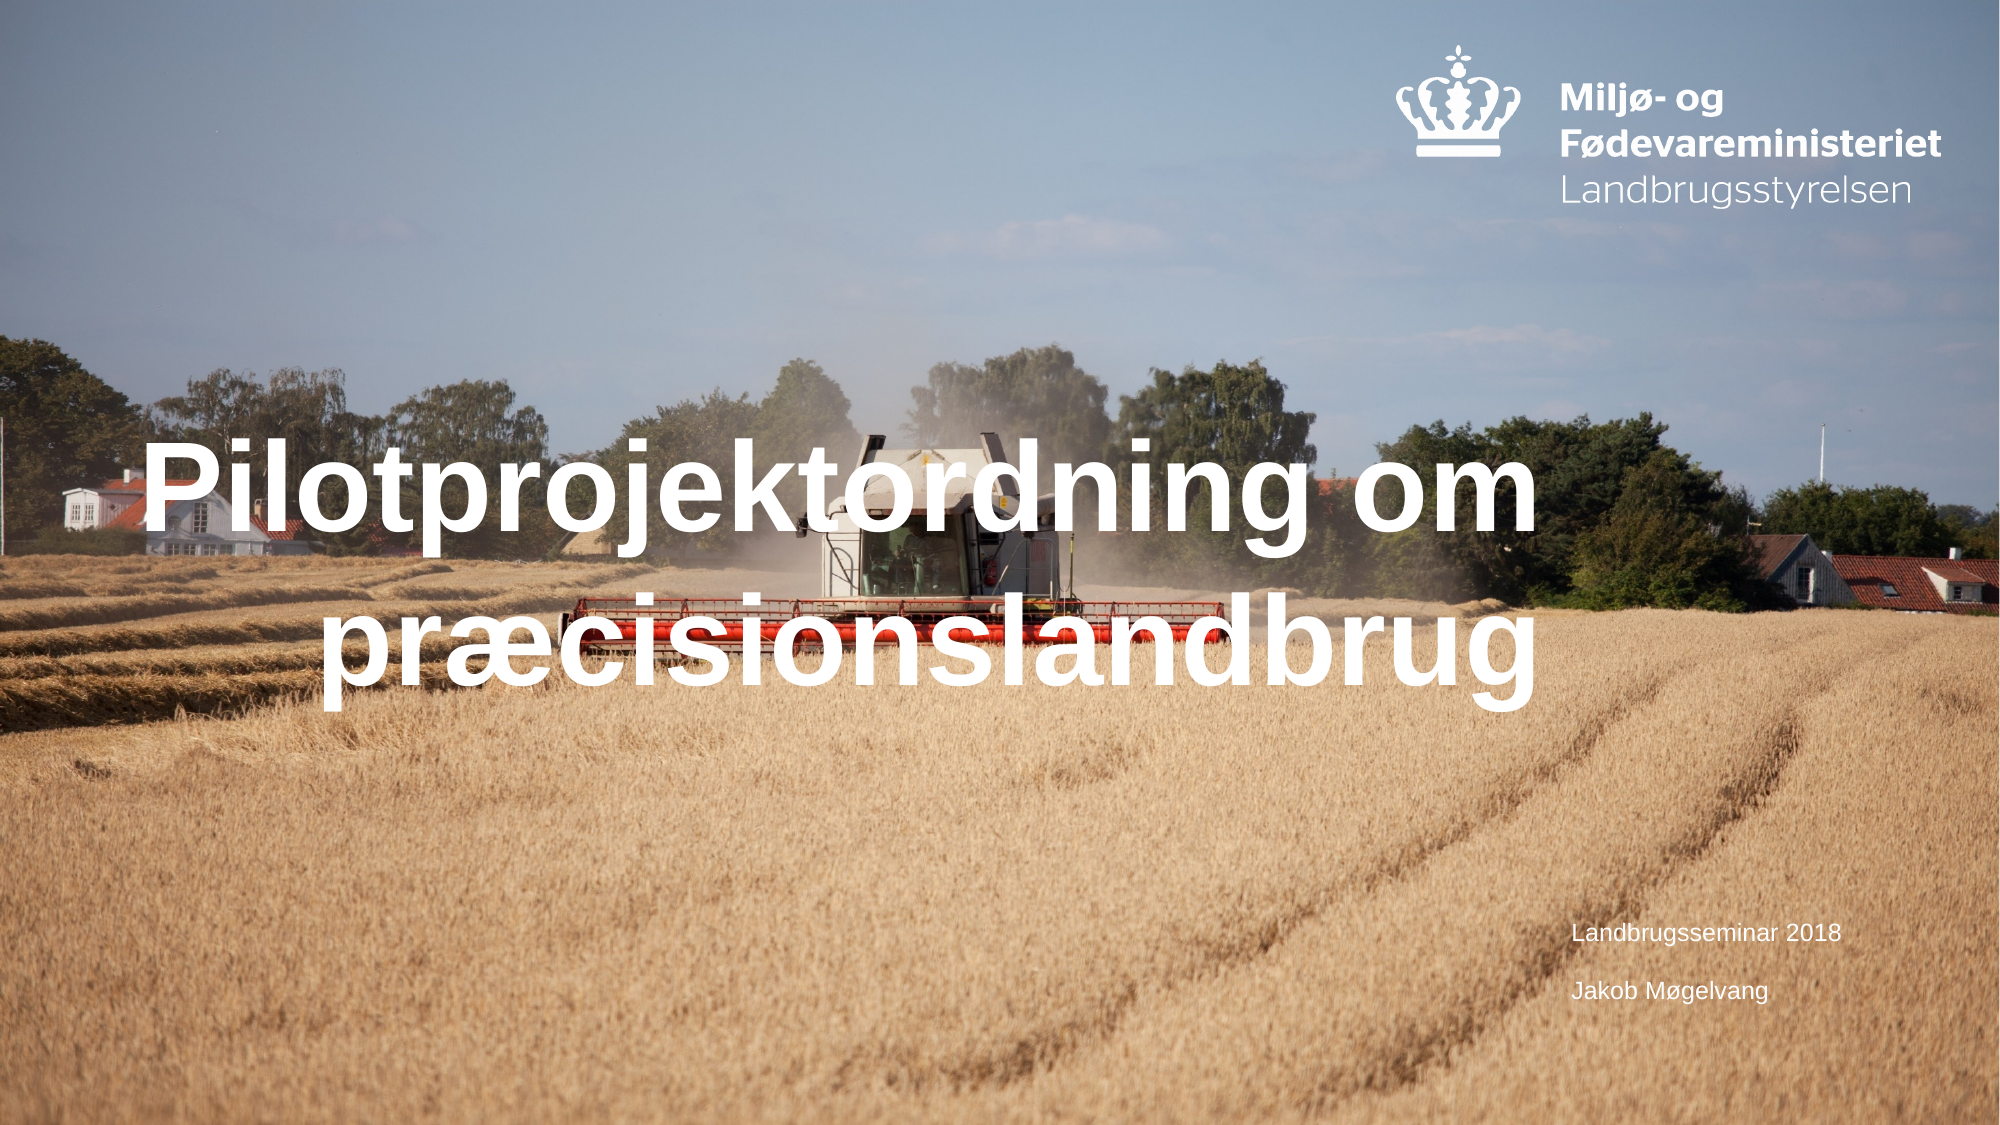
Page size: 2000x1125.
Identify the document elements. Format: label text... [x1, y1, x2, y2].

list Jakob Møgelvang [1571, 977, 1941, 1011]
list Pilotprojektordning om præcisionslandbrug [106, 385, 1544, 730]
picture [0, 0, 2000, 1125]
list Landbrugsseminar 2018 [1571, 857, 1941, 948]
